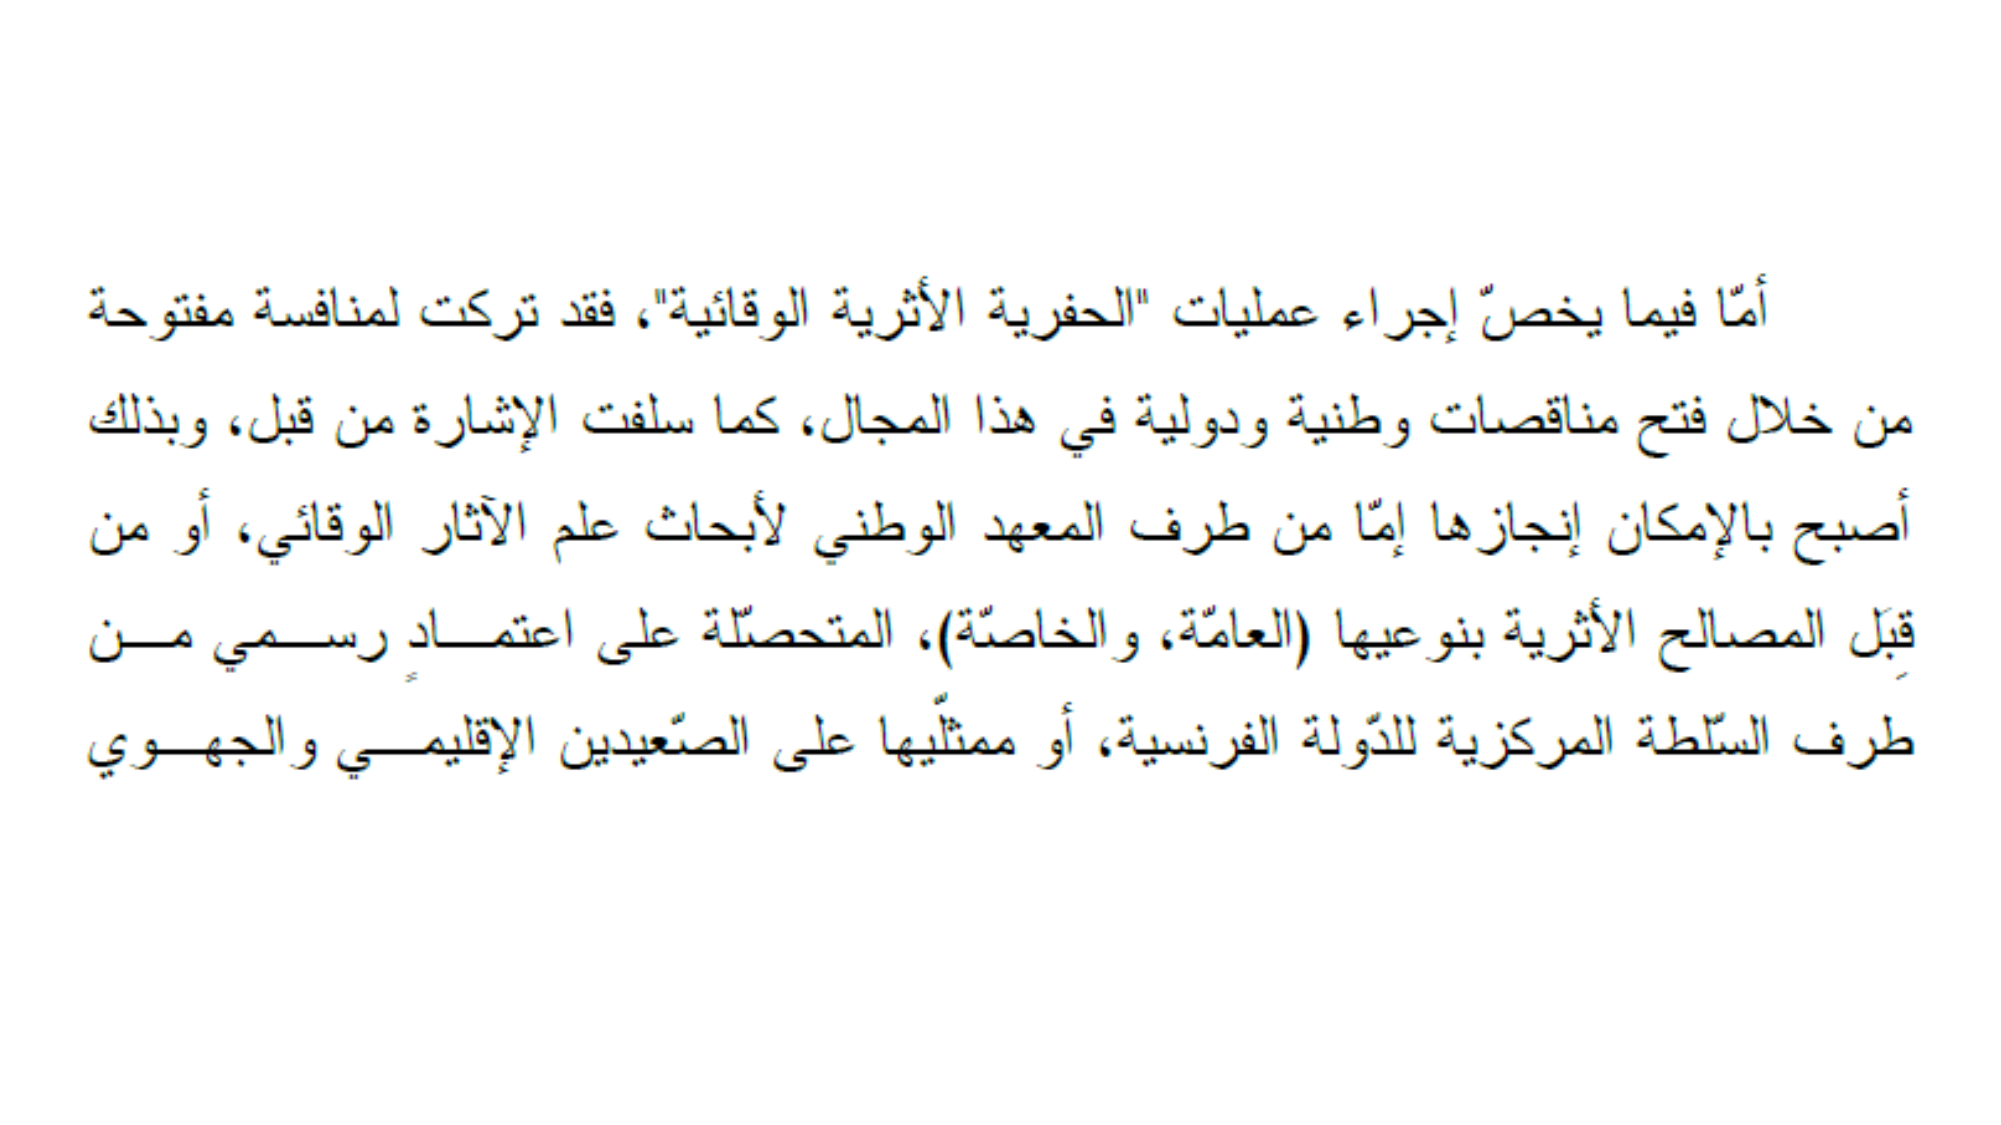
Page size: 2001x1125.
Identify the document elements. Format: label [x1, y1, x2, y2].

picture [56, 268, 1944, 792]
